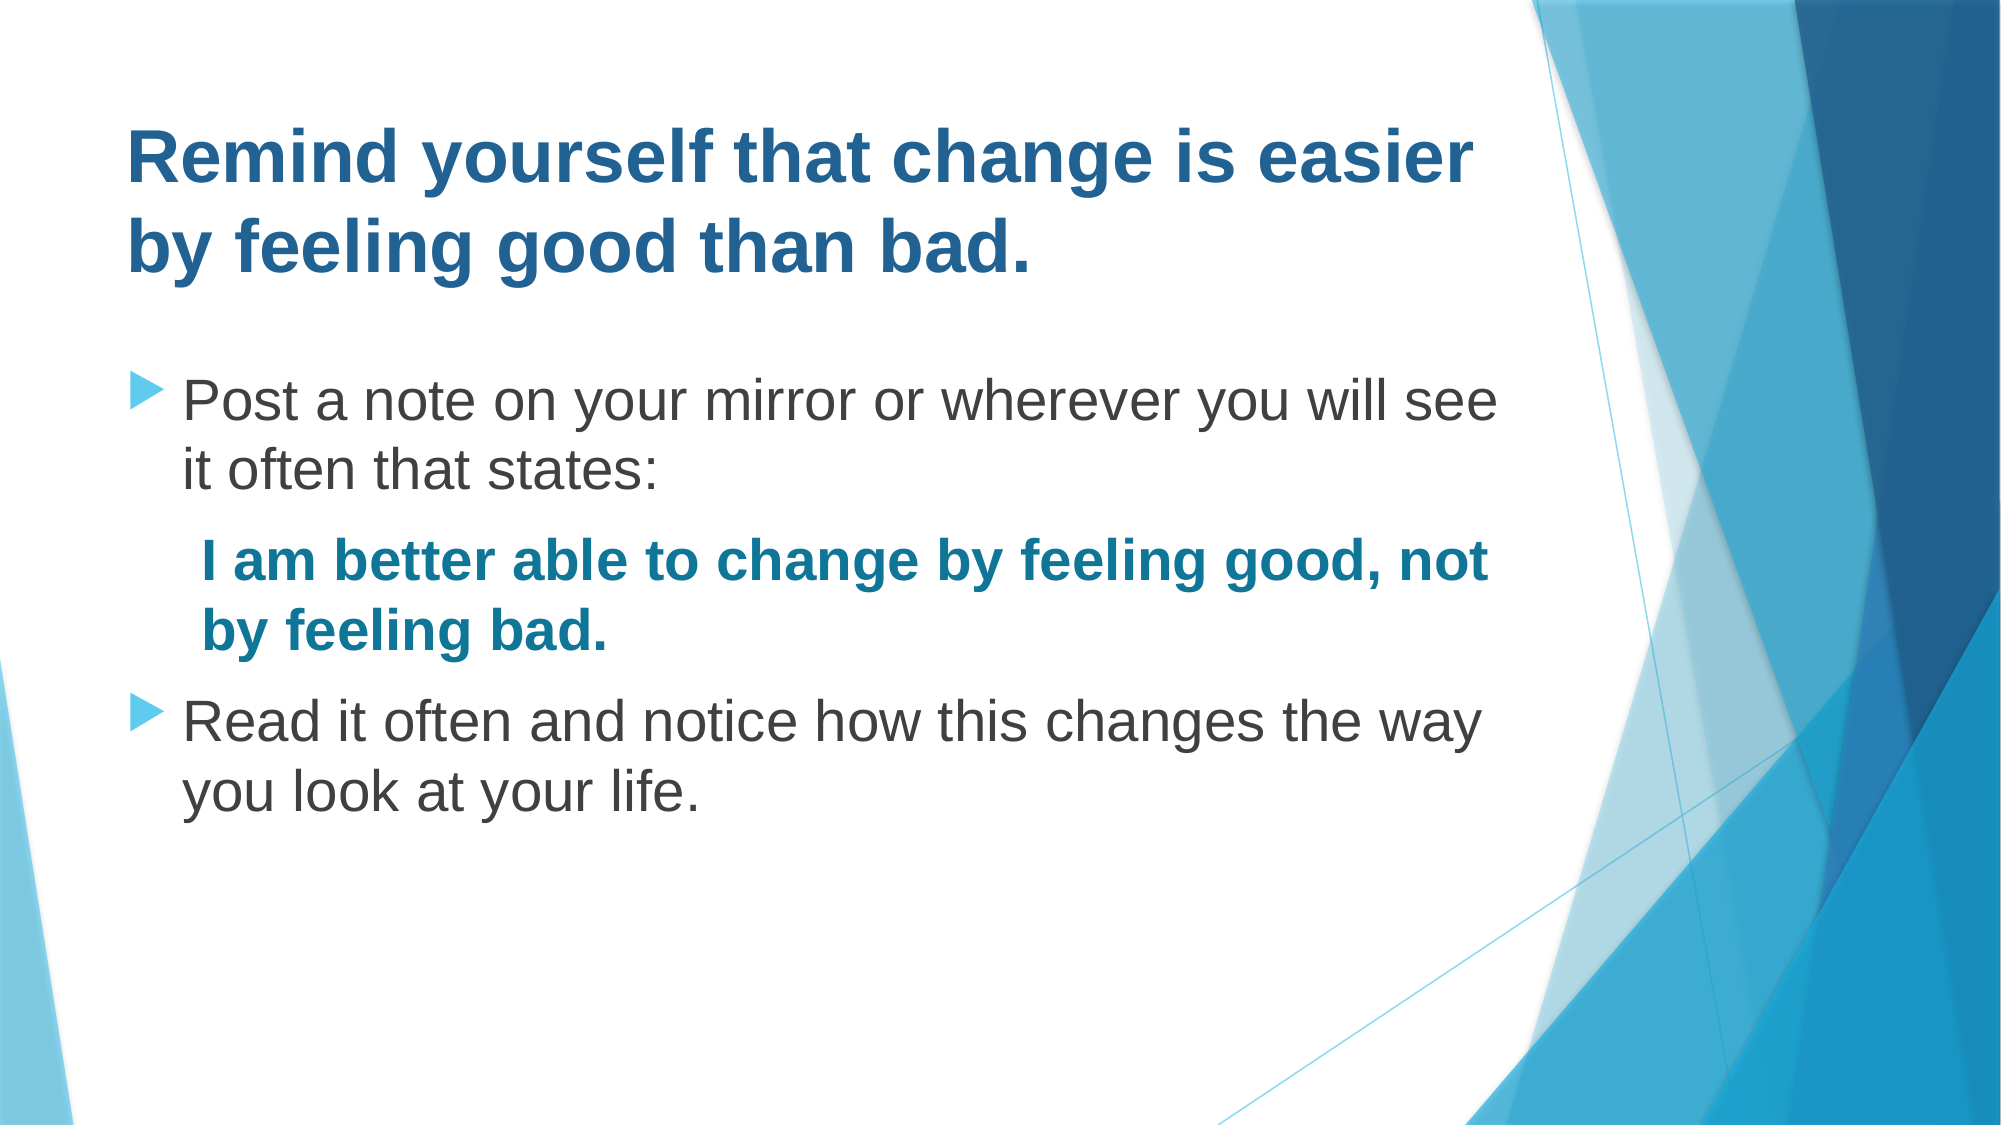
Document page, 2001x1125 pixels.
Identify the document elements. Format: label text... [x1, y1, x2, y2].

list Post a note on your mirror or wherever you will see it often that states: I am better able to change by feeling good, not by feeling bad. Read it often and notice how this changes the way you look at your life. [111, 354, 1522, 992]
title Remind yourself that change is easier by feeling good than bad. [111, 99, 1522, 317]
